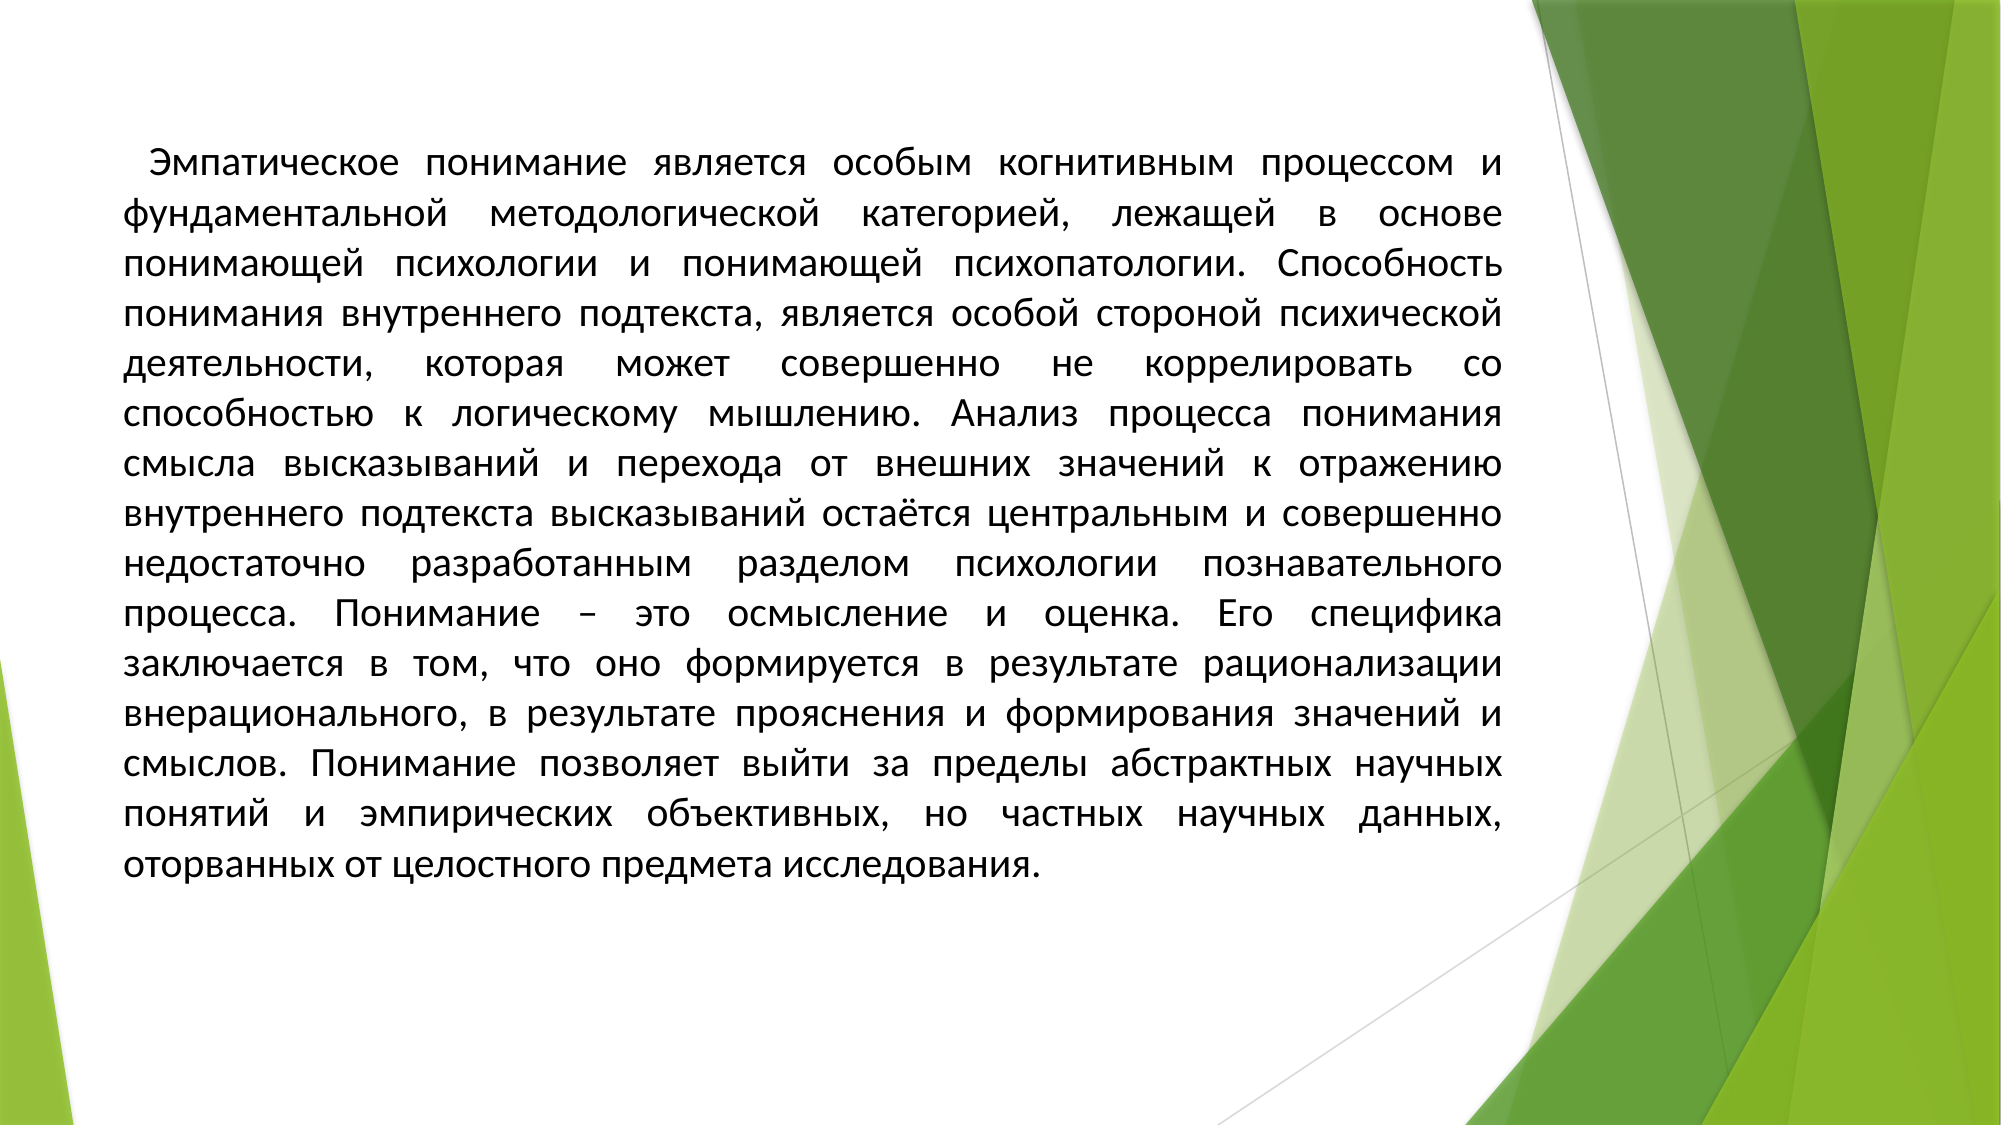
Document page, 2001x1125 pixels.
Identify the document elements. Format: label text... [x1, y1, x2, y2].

list Эмпатическое понимание является особым когнитивным процессом и фундаментальной методологической категорией, лежащей в основе понимающей психологии и понимающей психопатологии. Способность понимания внутреннего подтекста, является особой стороной психической деятельности, которая может совершенно не коррелировать со способностью к логическому мышлению. Анализ процесса понимания смысла высказываний и перехода от внешних значений к отражению внутреннего подтекста высказываний остаётся центральным и совершенно недостаточно разработанным разделом психологии познавательного процесса. Понимание – это осмысление и оценка. Его специфика заключается в том, что оно формируется в результате рационализации внерационального, в результате прояснения и формирования значений и смыслов. Понимание позволяет выйти за пределы абстрактных научных понятий и эмпирических объективных, но частных научных данных, оторванных от целостного предмета исследования. [108, 126, 1519, 914]
